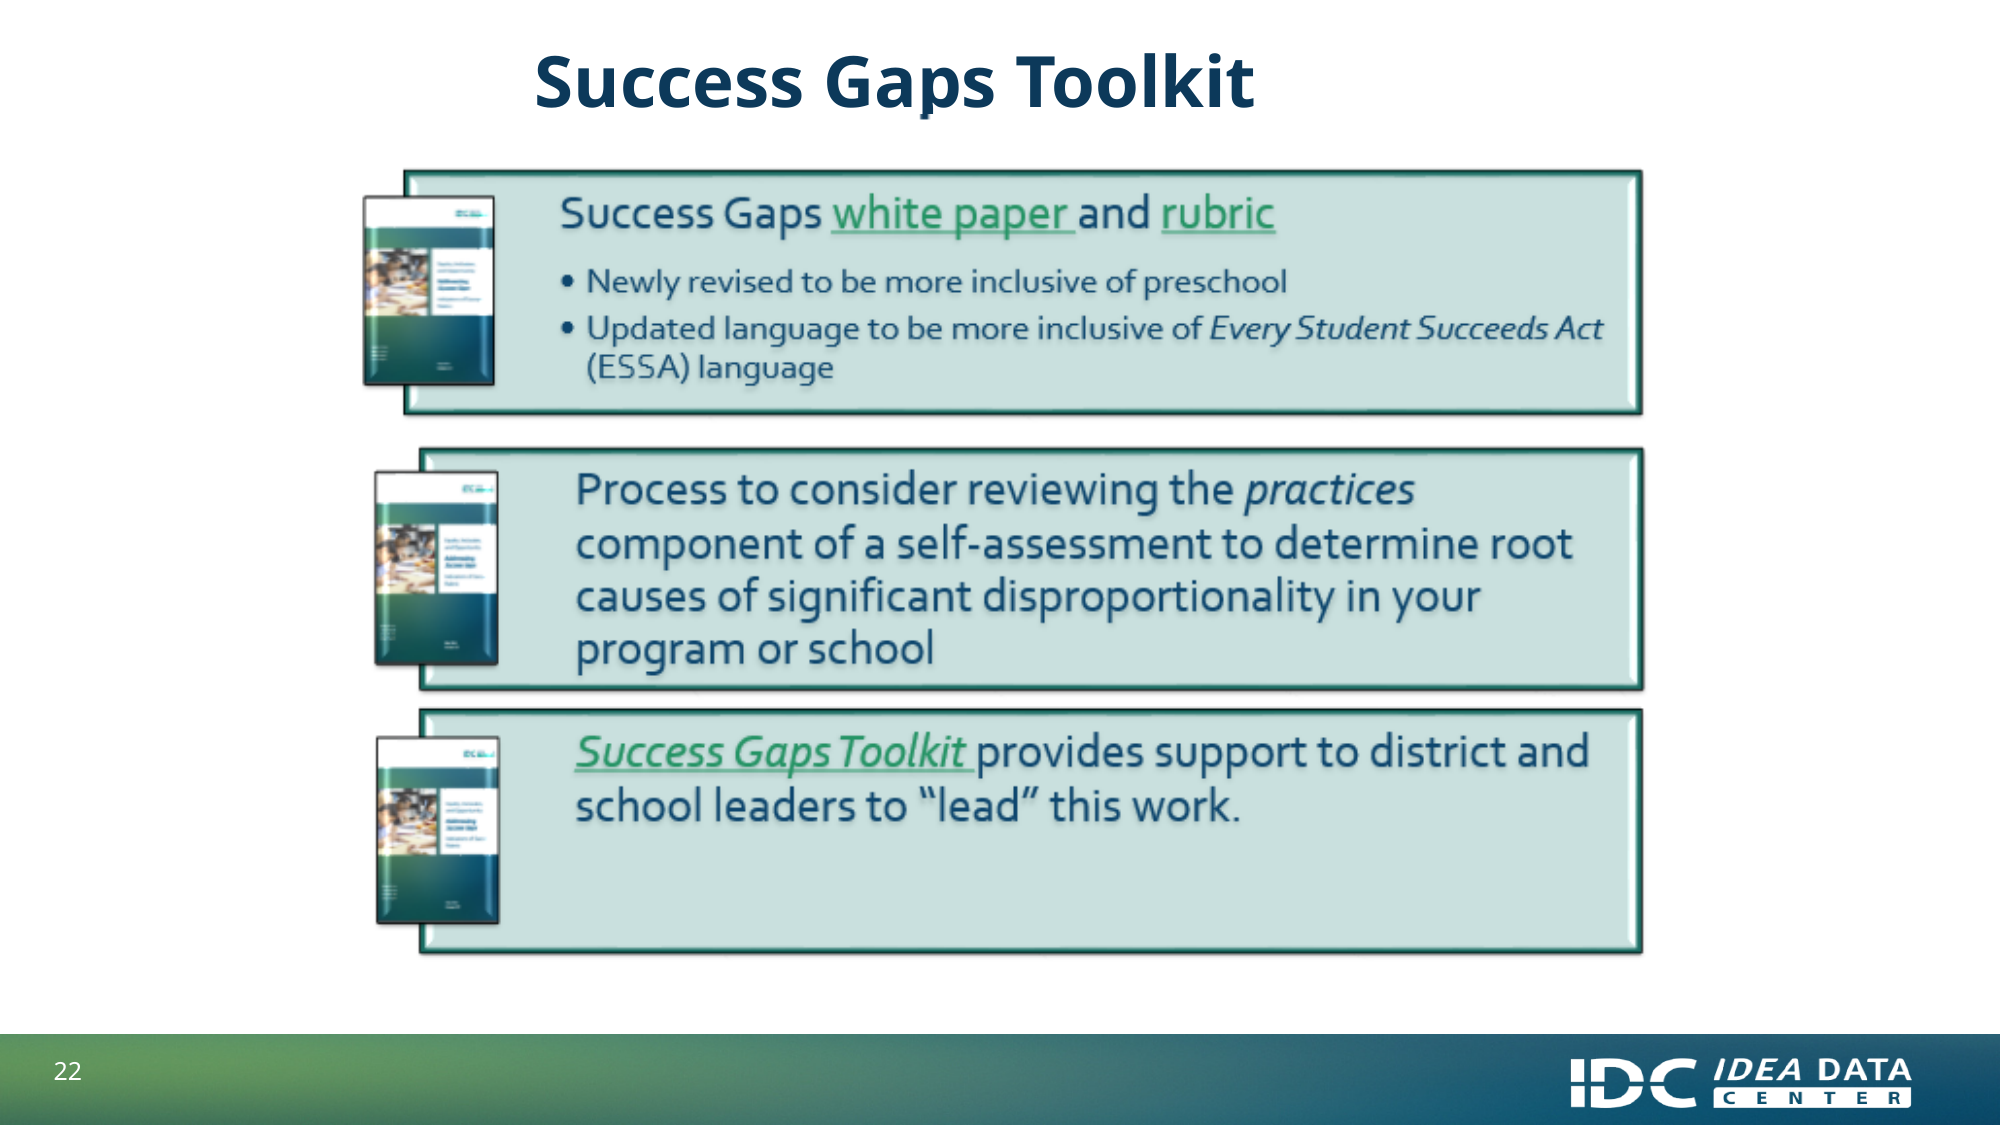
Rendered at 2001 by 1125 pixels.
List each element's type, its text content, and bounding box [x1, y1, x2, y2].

picture [328, 114, 1731, 987]
title Success Gaps Toolkit [249, 23, 1542, 129]
picture [0, 1034, 2000, 1125]
slide_number 22 [15, 1042, 98, 1103]
